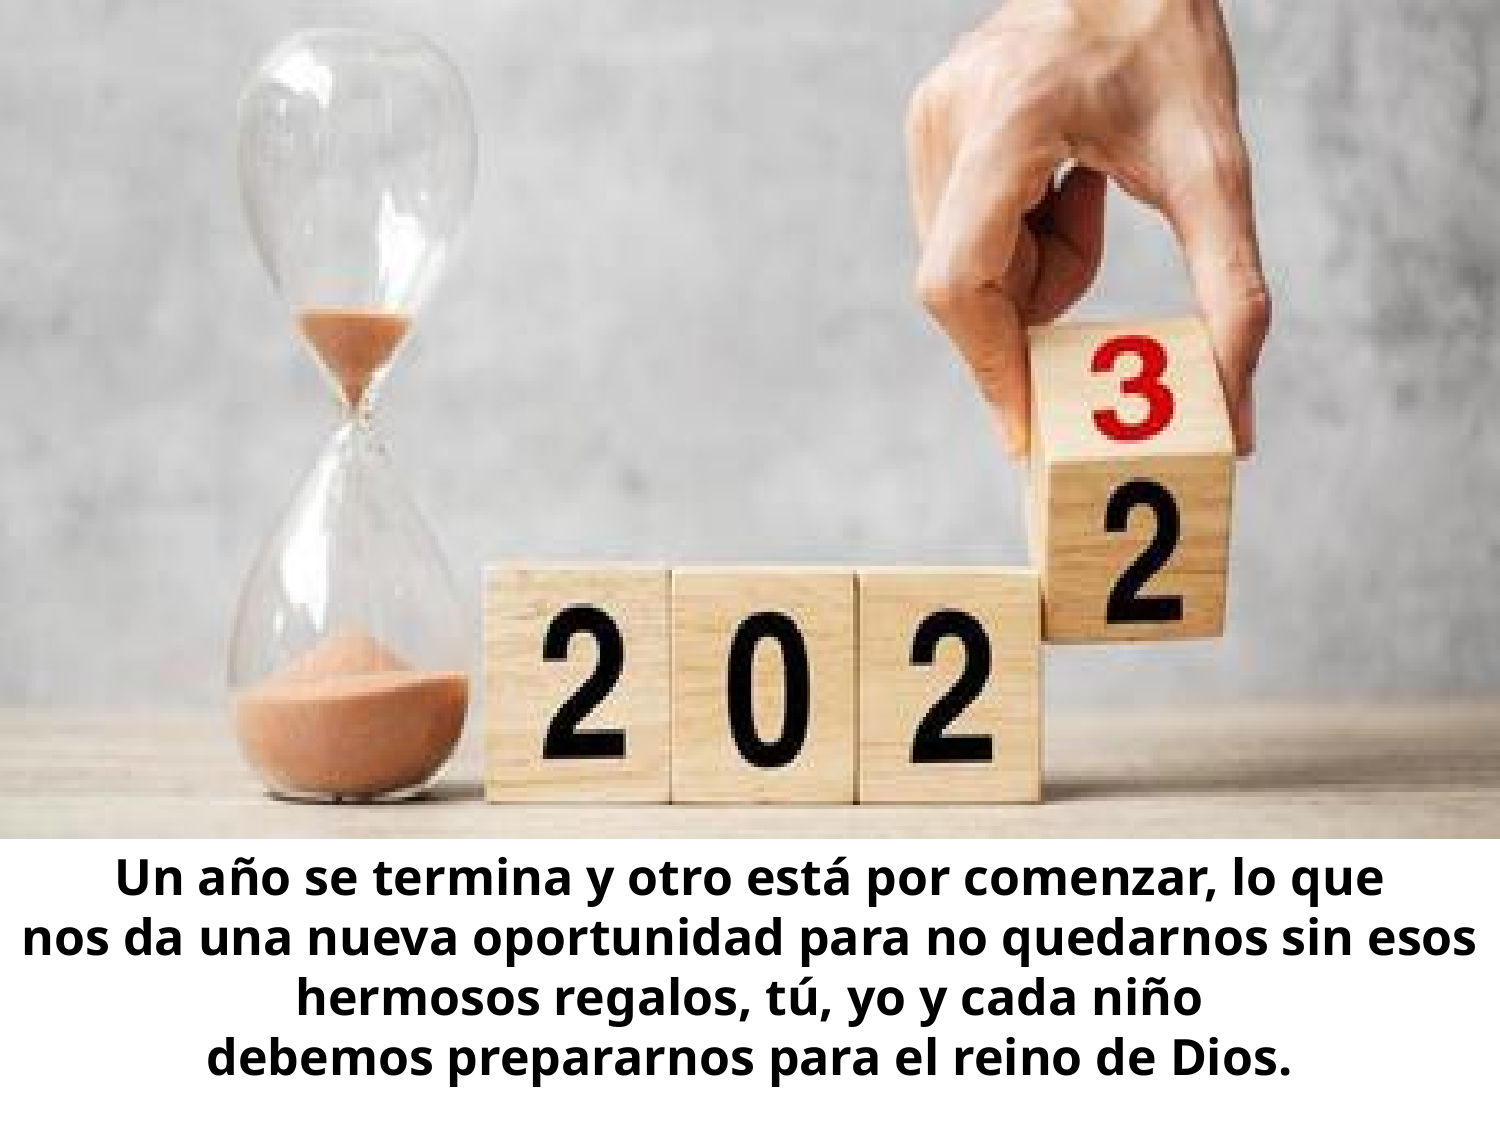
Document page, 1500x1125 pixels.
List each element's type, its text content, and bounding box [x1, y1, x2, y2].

text_box Un año se termina y otro está por comenzar, lo que nos da una nueva oportunidad para no quedarnos sin esos hermosos regalos, tú, yo y cada niño debemos prepararnos para el reino de Dios. [0, 839, 1500, 1094]
picture [0, 0, 1500, 839]
